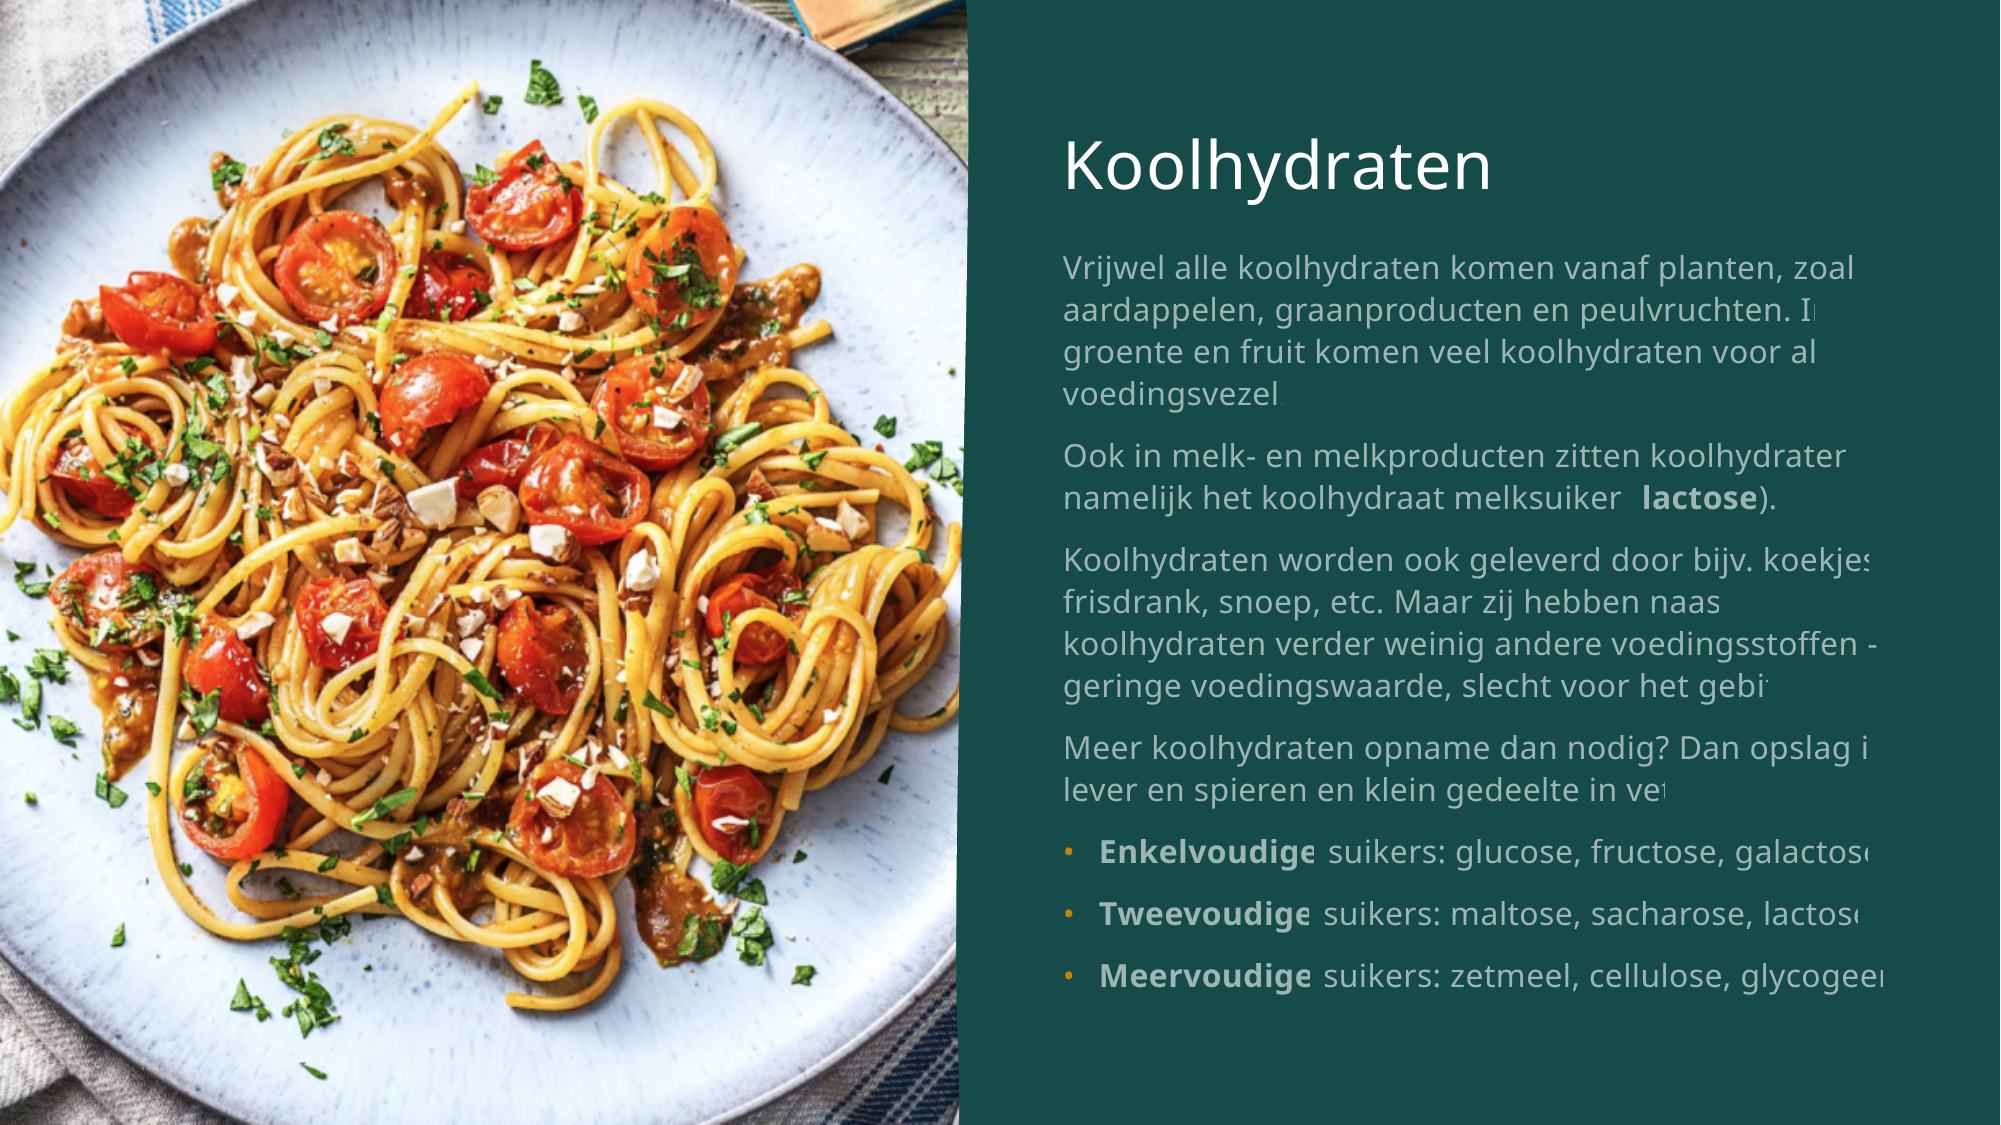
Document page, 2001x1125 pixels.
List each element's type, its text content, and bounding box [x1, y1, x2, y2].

list Vrijwel alle koolhydraten komen vanaf planten, zoals aardappelen, graanproducten en peulvruchten. In groente en fruit komen veel koolhydraten voor als voedingsvezel. Ook in melk- en melkproducten zitten koolhydraten, namelijk het koolhydraat melksuiker (lactose). Koolhydraten worden ook geleverd door bijv. koekjes, frisdrank, snoep, etc. Maar zij hebben naast koolhydraten verder weinig andere voedingsstoffen -> geringe voedingswaarde, slecht voor het gebit. Meer koolhydraten opname dan nodig? Dan opslag in lever en spieren en klein gedeelte in vet. Enkelvoudige suikers: glucose, fructose, galactose Tweevoudige suikers: maltose, sacharose, lactose Meervoudige suikers: zetmeel, cellulose, glycogeen [1062, 243, 1906, 1033]
title Koolhydraten [1062, 82, 1882, 243]
text_box [969, 0, 2000, 1125]
picture [0, 0, 969, 1125]
